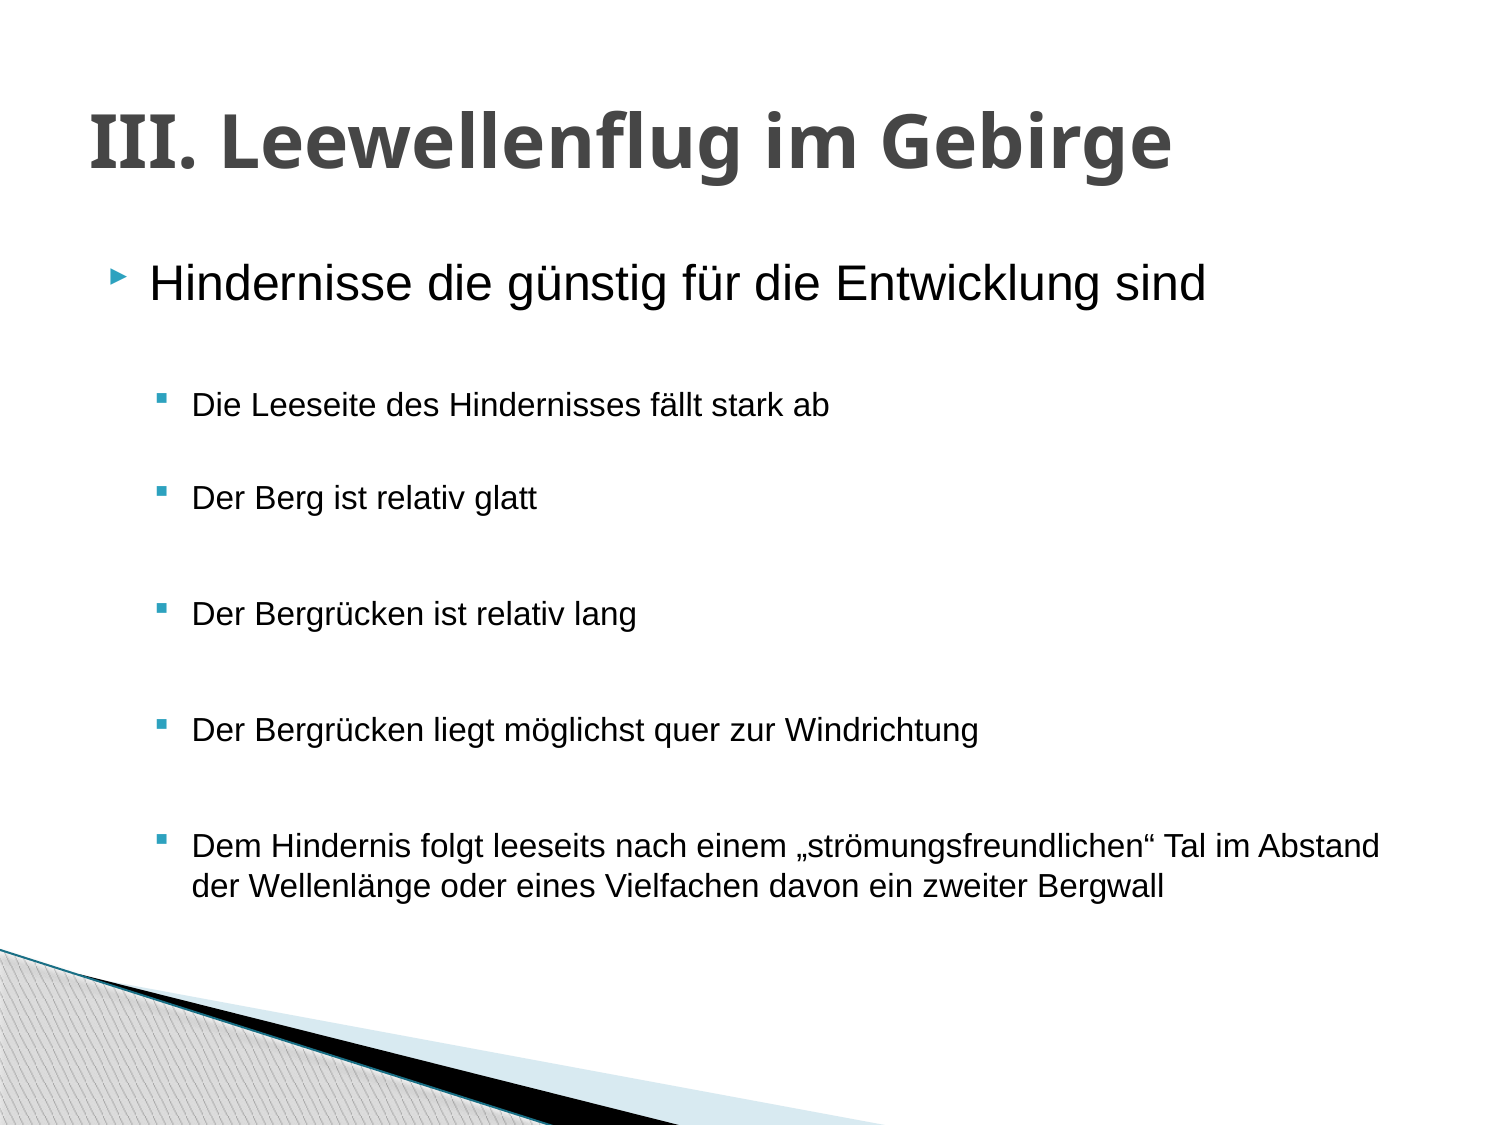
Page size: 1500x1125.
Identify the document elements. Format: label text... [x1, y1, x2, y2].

title III. Leewellenflug im Gebirge [75, 45, 1425, 233]
list Hindernisse die günstig für die Entwicklung sind Die Leeseite des Hindernisses fällt stark ab Der Berg ist relativ glatt Der Bergrücken ist relativ lang Der Bergrücken liegt möglichst quer zur Windrichtung Dem Hindernis folgt leeseits nach einem „strömungsfreundlichen“ Tal im Abstand der Wellenlänge oder eines Vielfachen davon ein zweiter Bergwall [75, 243, 1425, 986]
